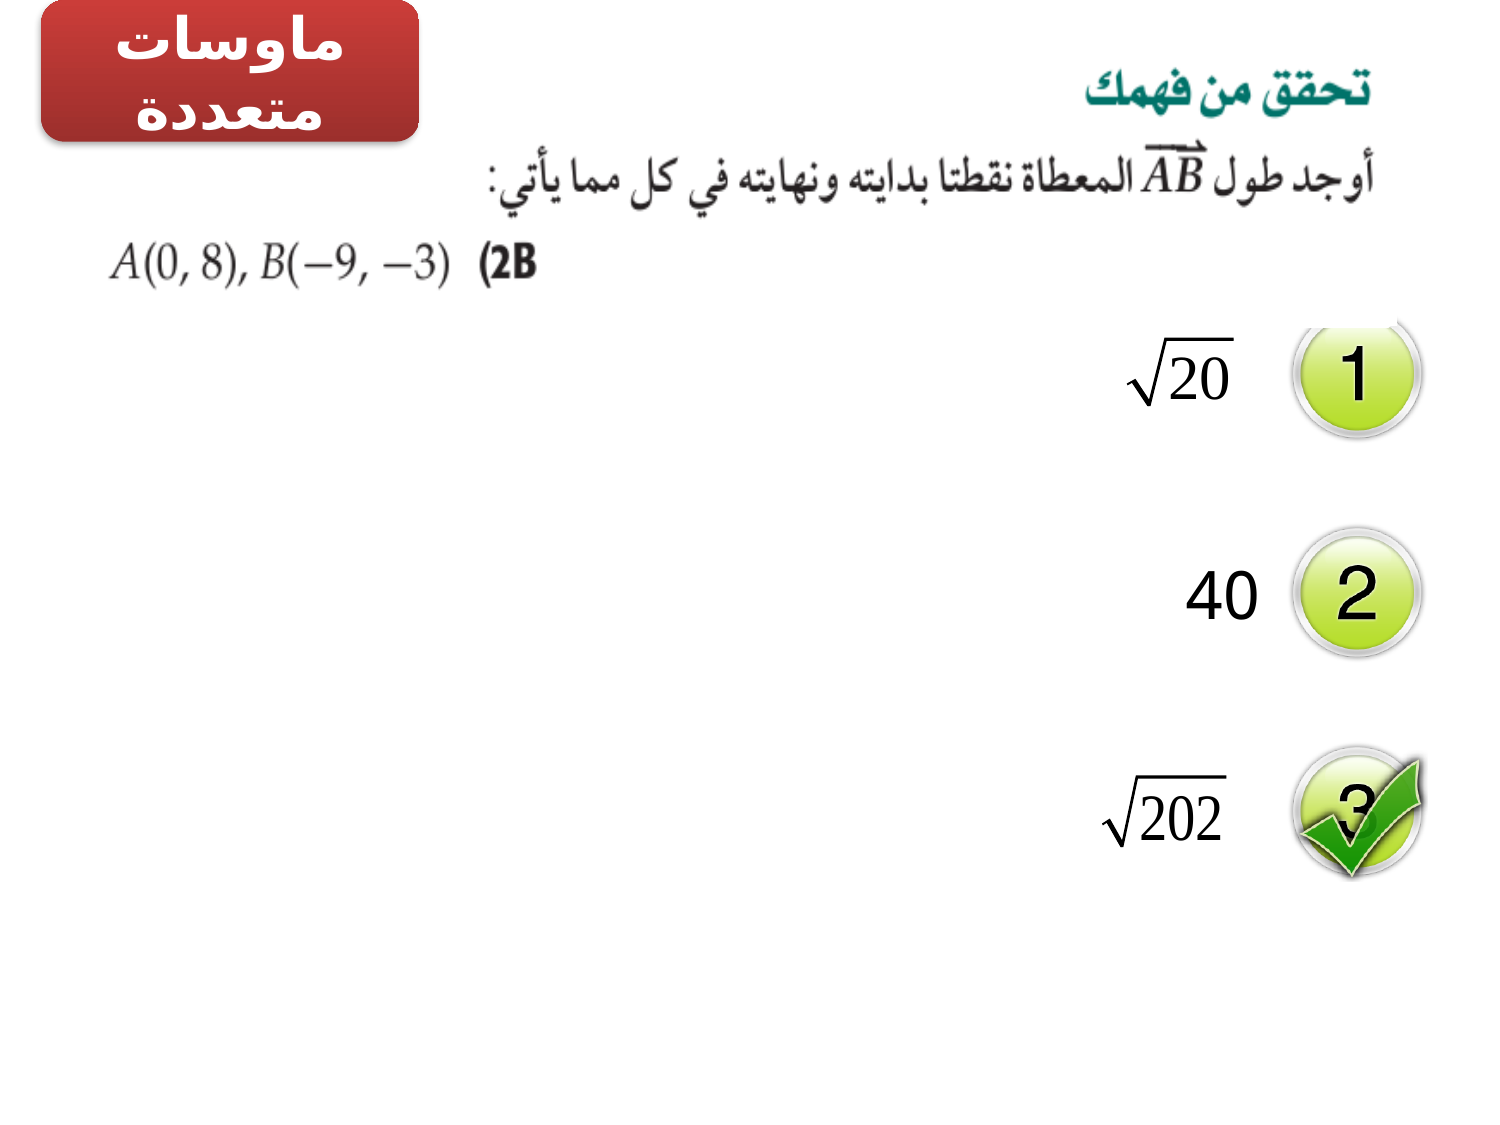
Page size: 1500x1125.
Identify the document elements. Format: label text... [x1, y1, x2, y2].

picture [1286, 740, 1428, 882]
picture [1286, 522, 1428, 664]
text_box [1115, 326, 1248, 422]
picture [100, 58, 1428, 445]
list 40 [63, 493, 1275, 693]
text_box ماوسات متعددة [41, 0, 420, 142]
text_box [1092, 762, 1239, 863]
